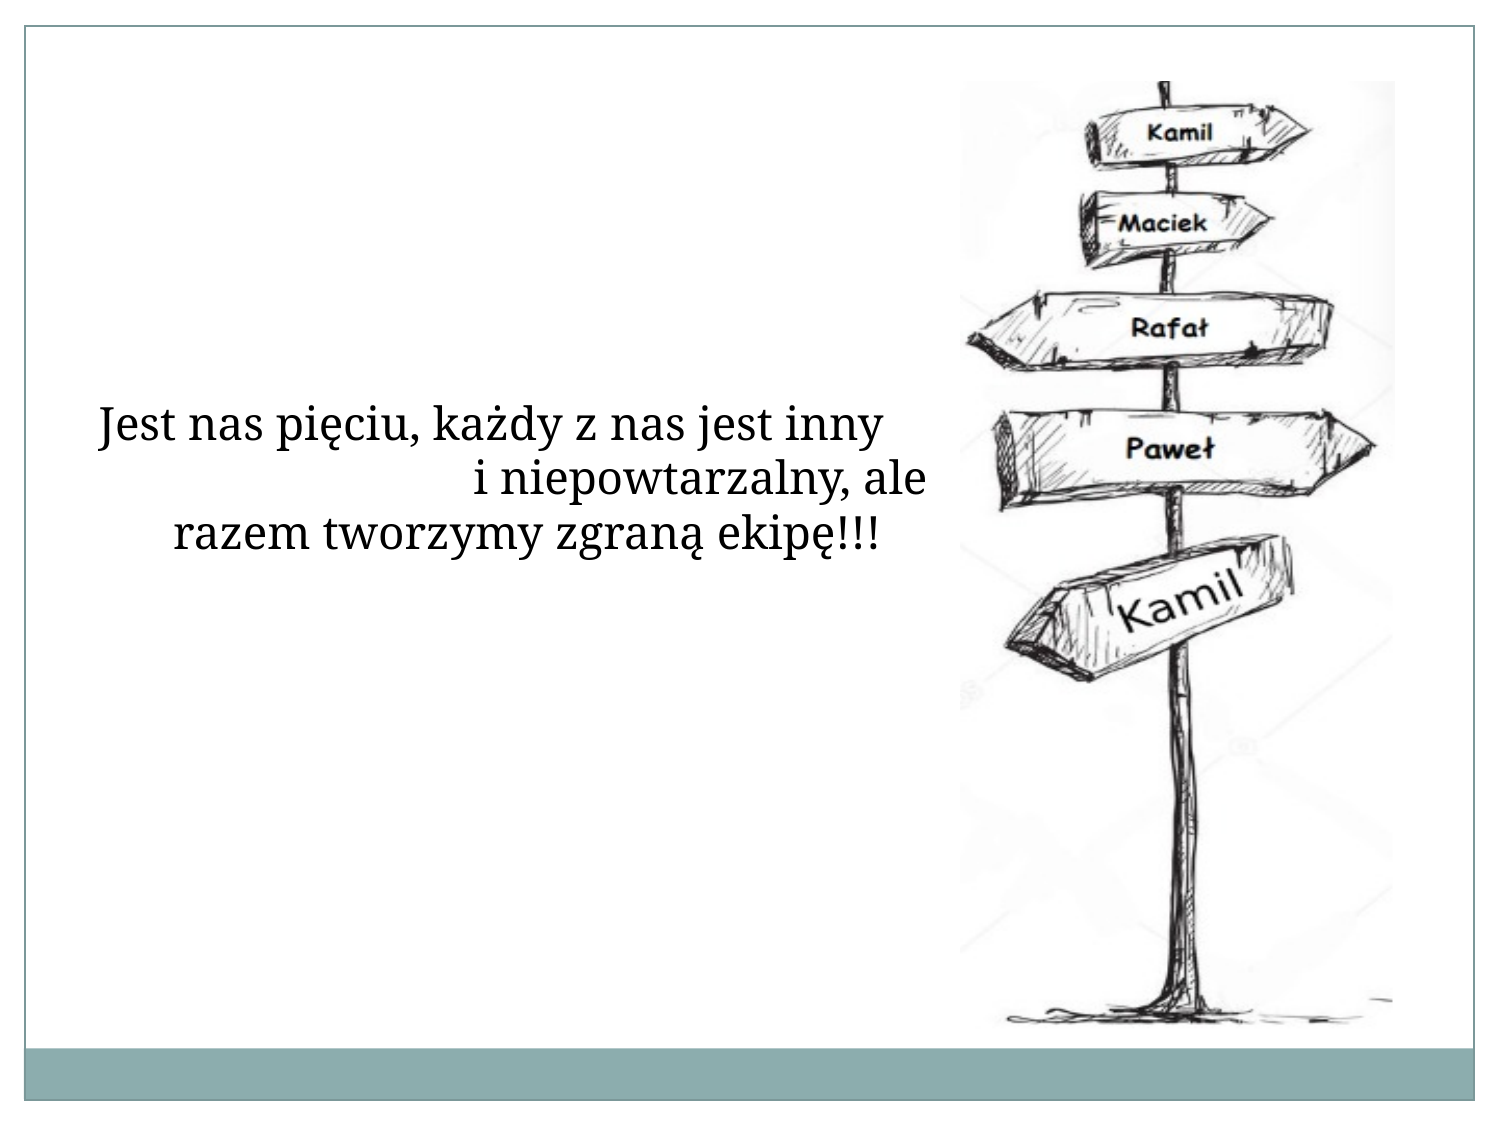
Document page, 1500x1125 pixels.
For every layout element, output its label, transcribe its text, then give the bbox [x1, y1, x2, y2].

text_box Jest nas pięciu, każdy z nas jest inny i niepowtarzalny, ale razem tworzymy zgraną ekipę!!! [82, 386, 953, 567]
picture [960, 81, 1395, 1032]
